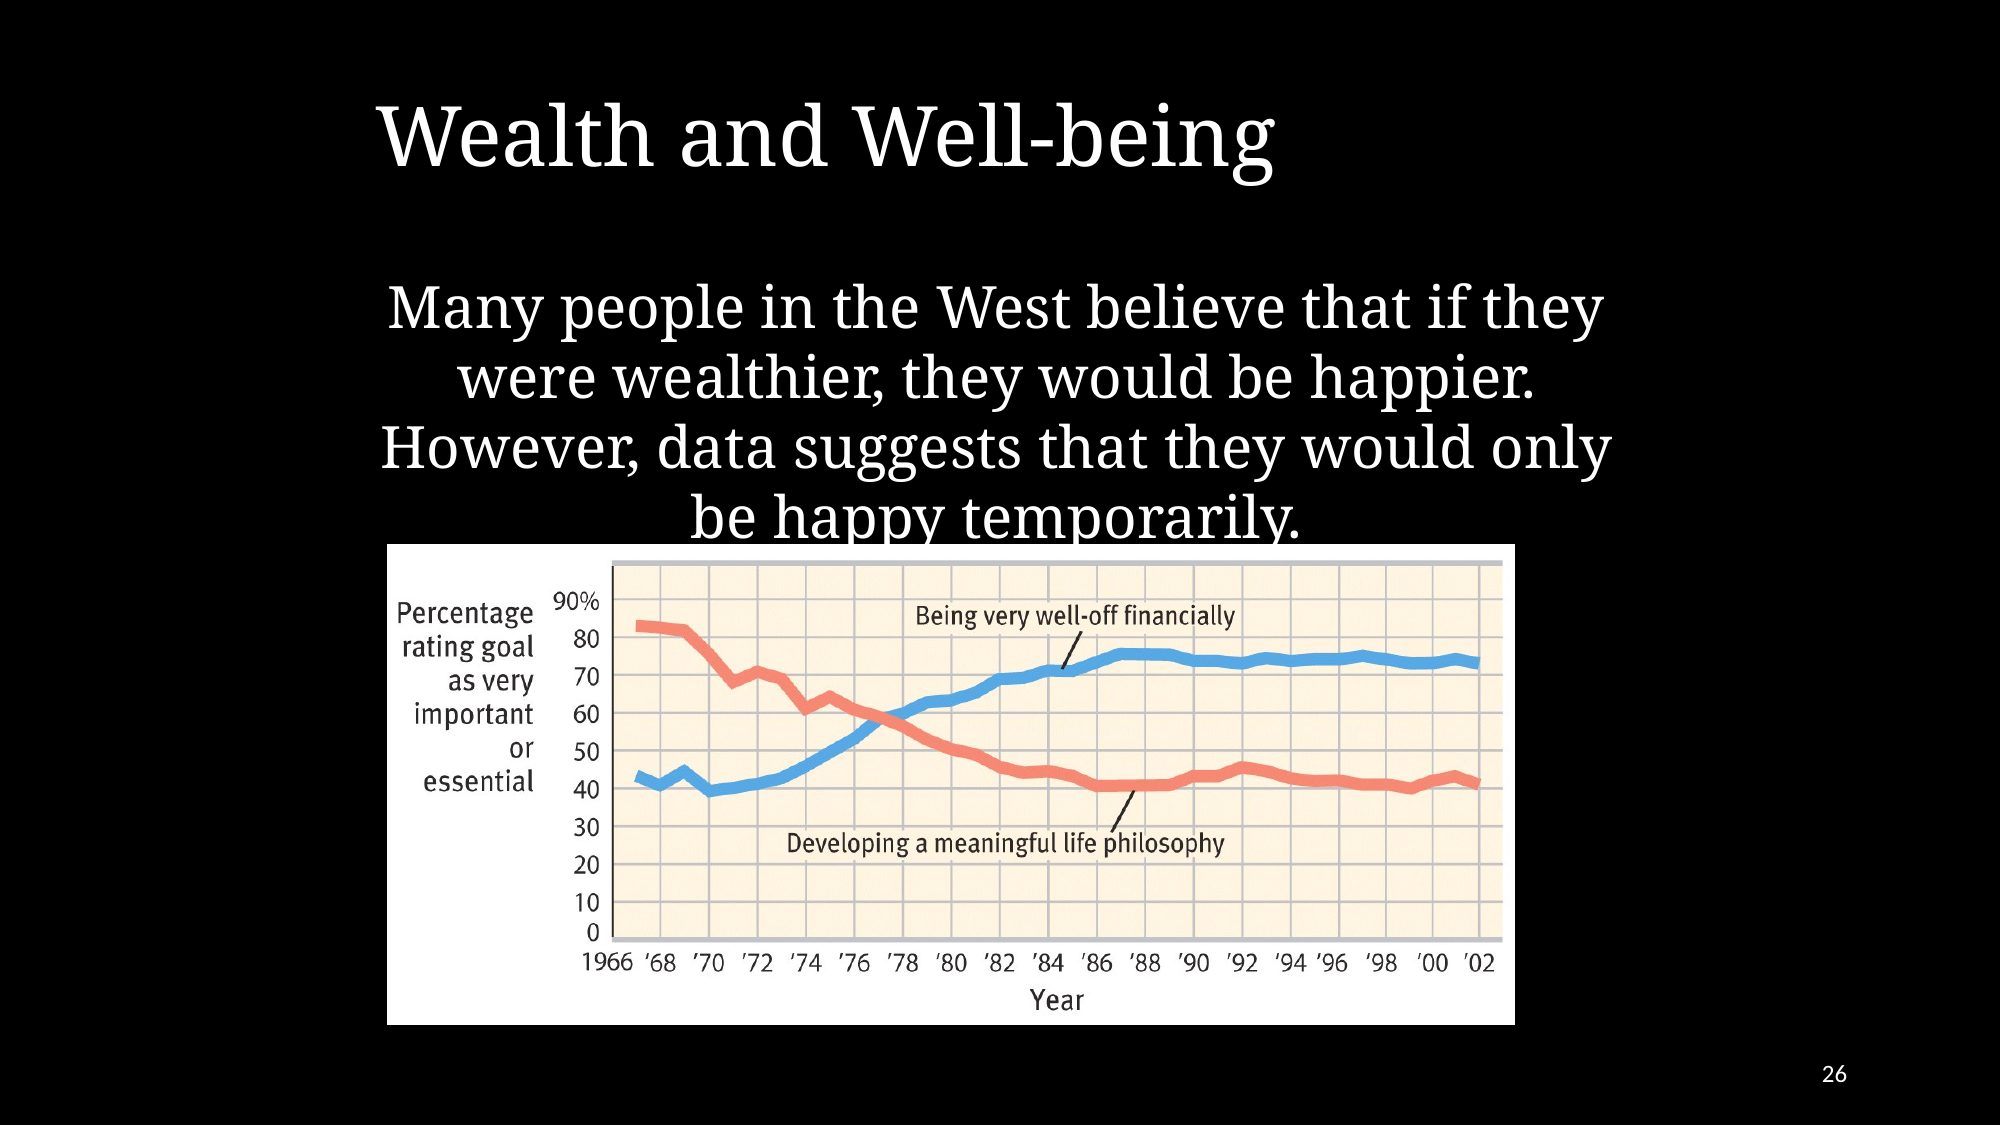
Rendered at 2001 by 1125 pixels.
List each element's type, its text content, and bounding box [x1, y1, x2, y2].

slide_number 26 [1412, 1042, 1863, 1103]
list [387, 544, 1515, 1025]
title Wealth and Well-being [360, 45, 1636, 233]
text_box Many people in the West believe that if they were wealthier, they would be happier. However, data suggests that they would only be happy temporarily. [328, 262, 1666, 500]
